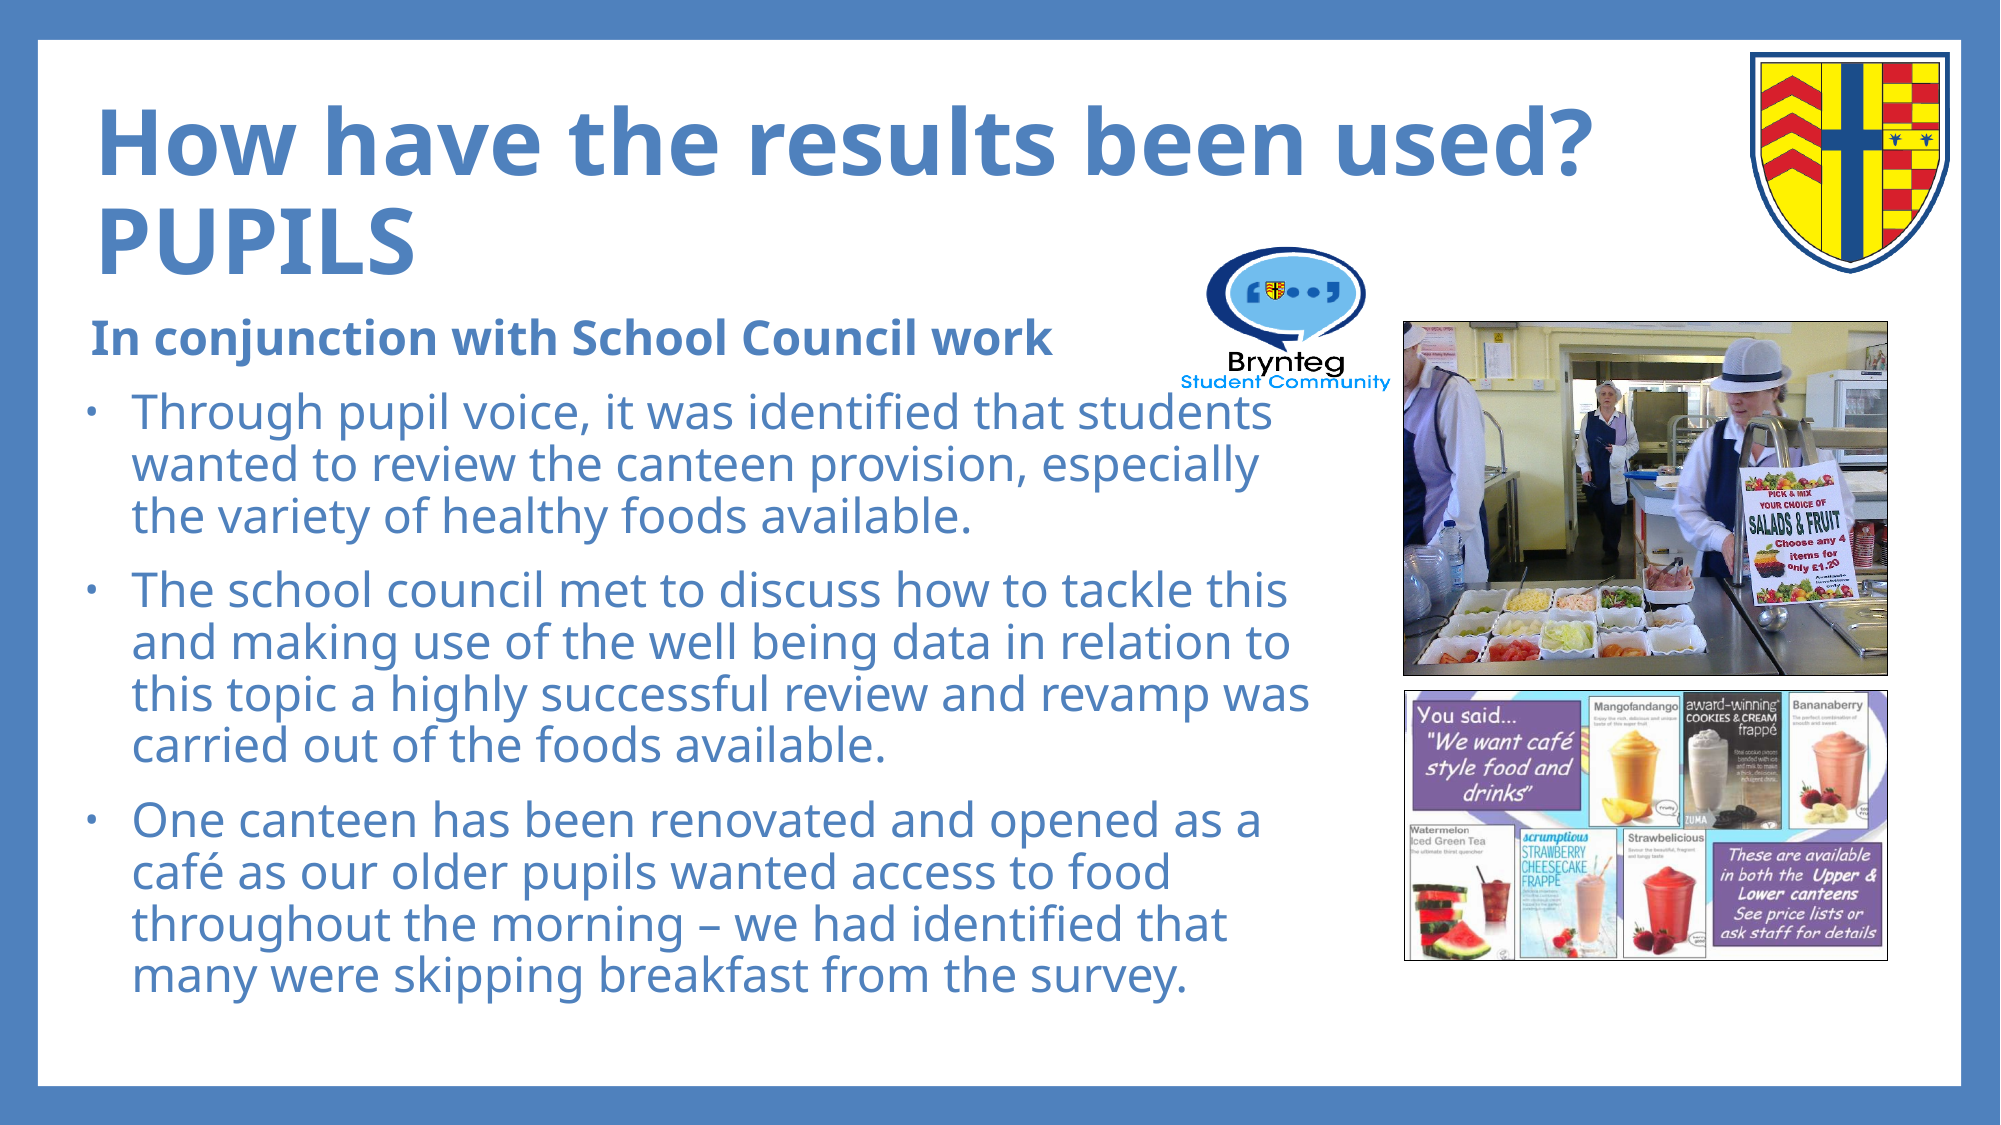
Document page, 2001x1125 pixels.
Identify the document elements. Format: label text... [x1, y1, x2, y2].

picture [1750, 52, 1950, 274]
picture [1152, 240, 1888, 677]
title How have the results been used? PUPILS [79, 83, 1772, 307]
list In conjunction with School Council work Through pupil voice, it was identified that students wanted to review the canteen provision, especially the variety of healthy foods available. The school council met to discuss how to tackle this and making use of the well being data in relation to this topic a highly successful review and revamp was carried out of the foods available. One canteen has been renovated and opened as a café as our older pupils wanted access to food throughout the morning – we had identified that many were skipping breakfast from the survey. [69, 306, 1361, 1022]
picture [1403, 689, 1888, 962]
